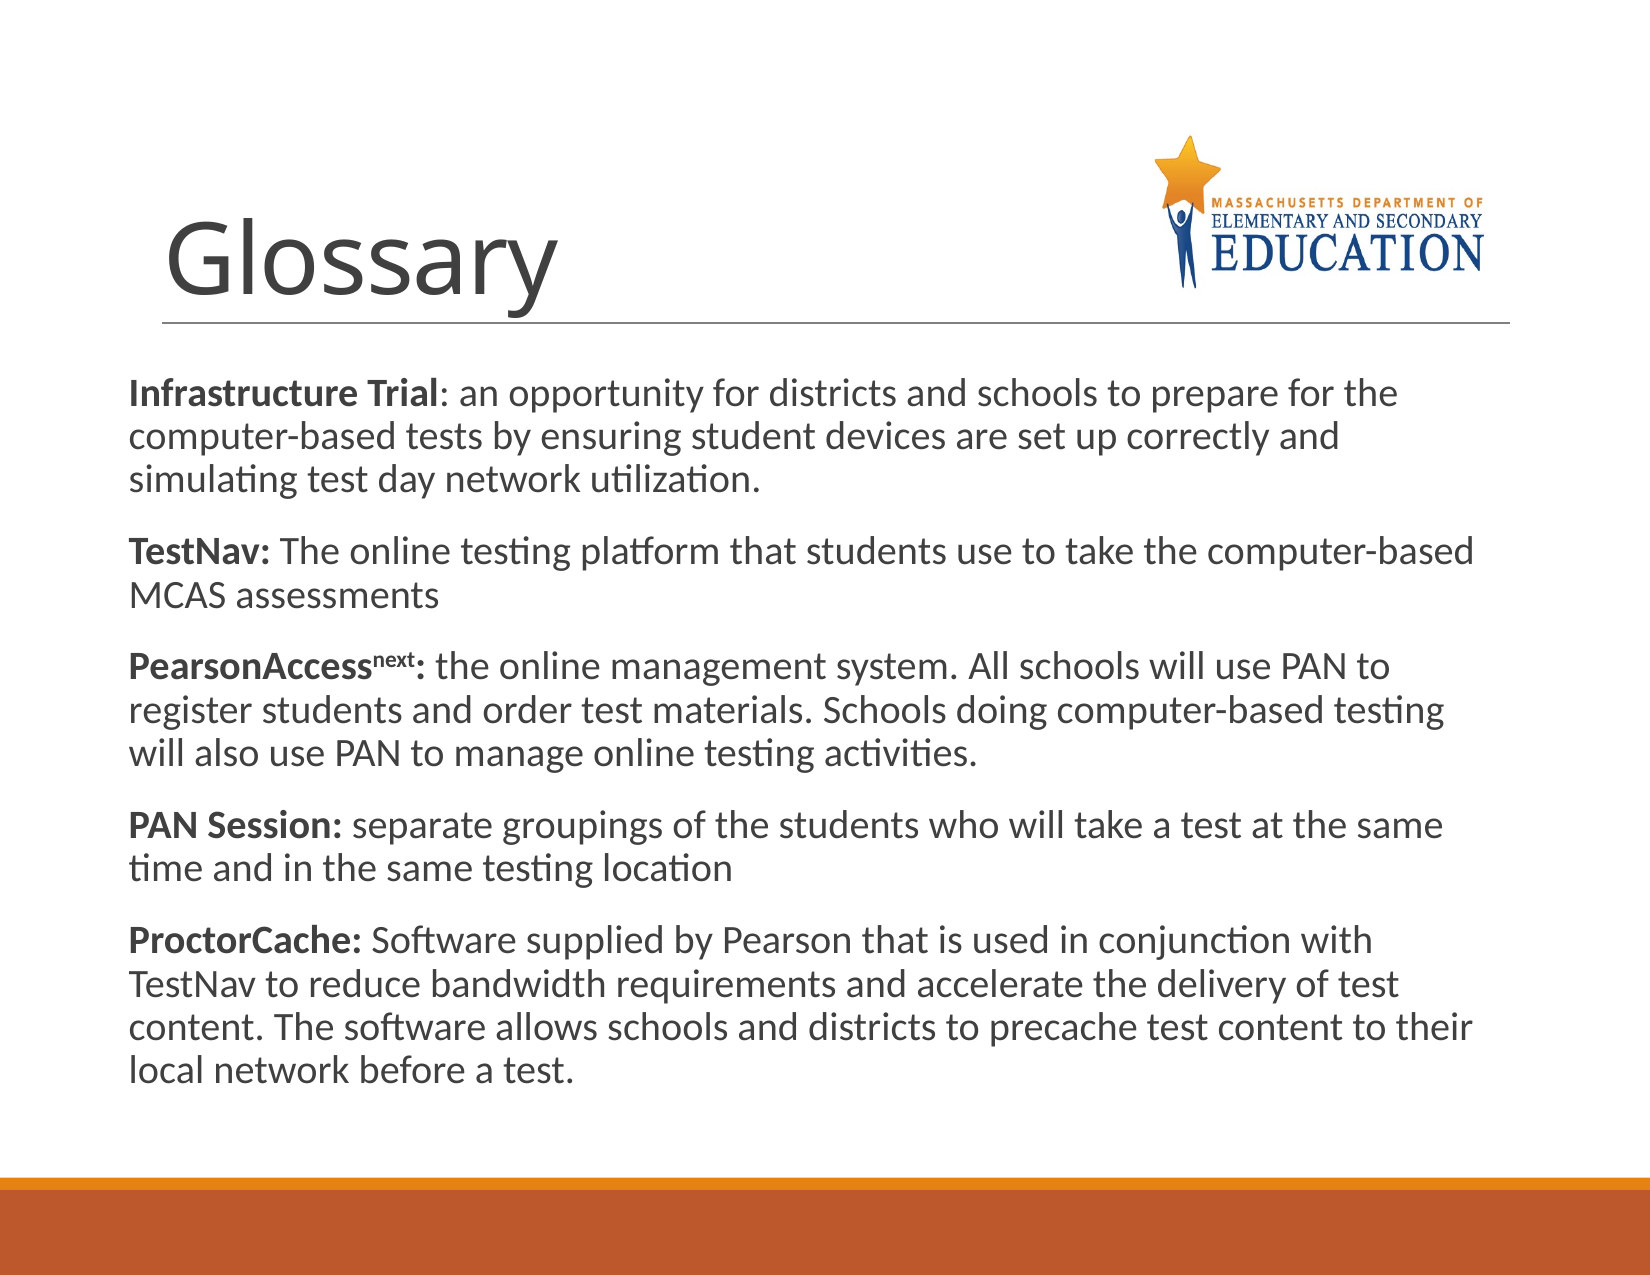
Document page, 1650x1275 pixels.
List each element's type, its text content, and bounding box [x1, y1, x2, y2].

list Infrastructure Trial: an opportunity for districts and schools to prepare for the computer-based tests by ensuring student devices are set up correctly and simulating test day network utilization. TestNav: The online testing platform that students use to take the computer-based MCAS assessments PearsonAccessnext: the online management system. All schools will use PAN to register students and order test materials. Schools doing computer-based testing will also use PAN to manage online testing activities. PAN Session: separate groupings of the students who will take a test at the same time and in the same testing location ProctorCache: Software supplied by Pearson that is used in conjunction with TestNav to reduce bandwidth requirements and accelerate the delivery of test content. The software allows schools and districts to precache test content to their local network before a test. [128, 363, 1490, 1101]
picture [1151, 122, 1488, 319]
title Glossary [148, 53, 1132, 323]
